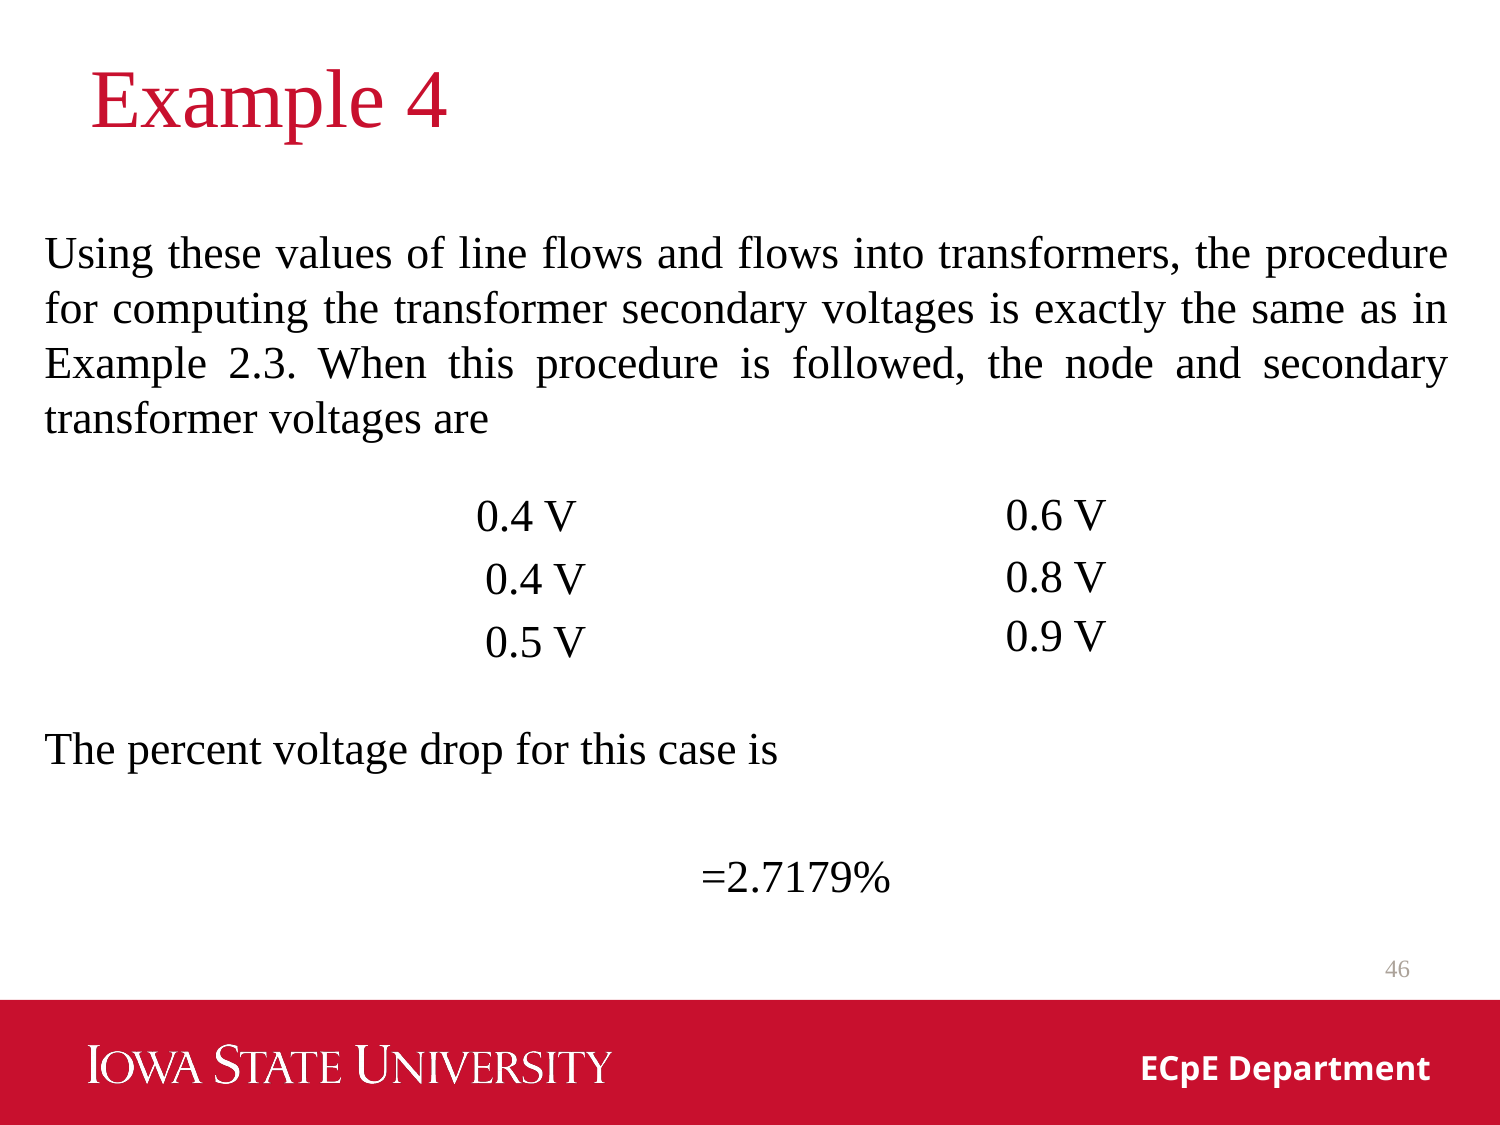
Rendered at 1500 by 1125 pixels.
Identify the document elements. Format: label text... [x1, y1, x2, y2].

text_box Using these values of line flows and flows into transformers, the procedure for computing the transformer secondary voltages is exactly the same as in Example 2.3. When this procedure is followed, the node and secondary transformer voltages are [29, 215, 1465, 451]
picture [87, 1044, 613, 1088]
title Example 4 [74, 0, 1351, 188]
slide_number 46 [1074, 937, 1425, 998]
text_box The percent voltage drop for this case is [29, 711, 1465, 781]
